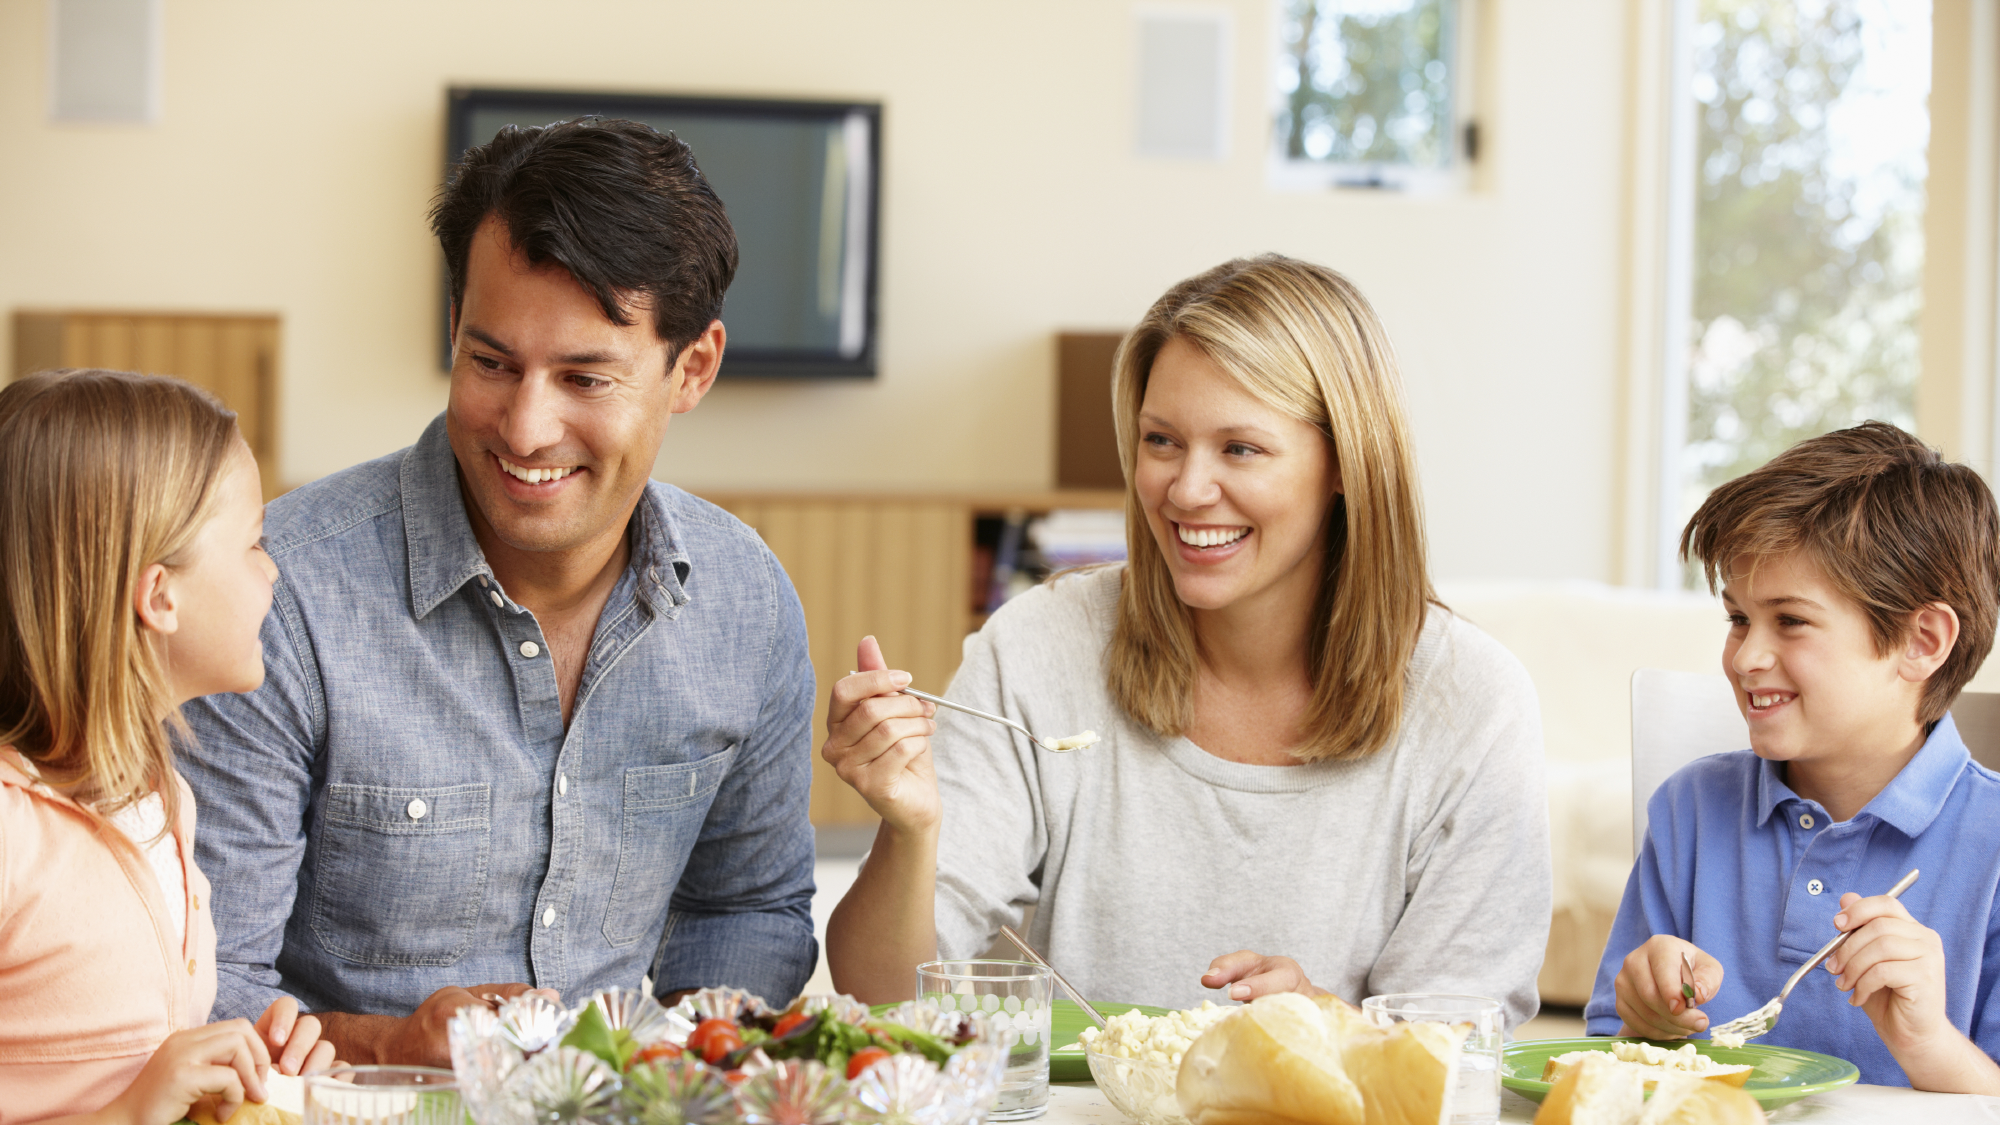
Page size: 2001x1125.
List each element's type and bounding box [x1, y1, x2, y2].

list [0, 0, 2000, 1125]
